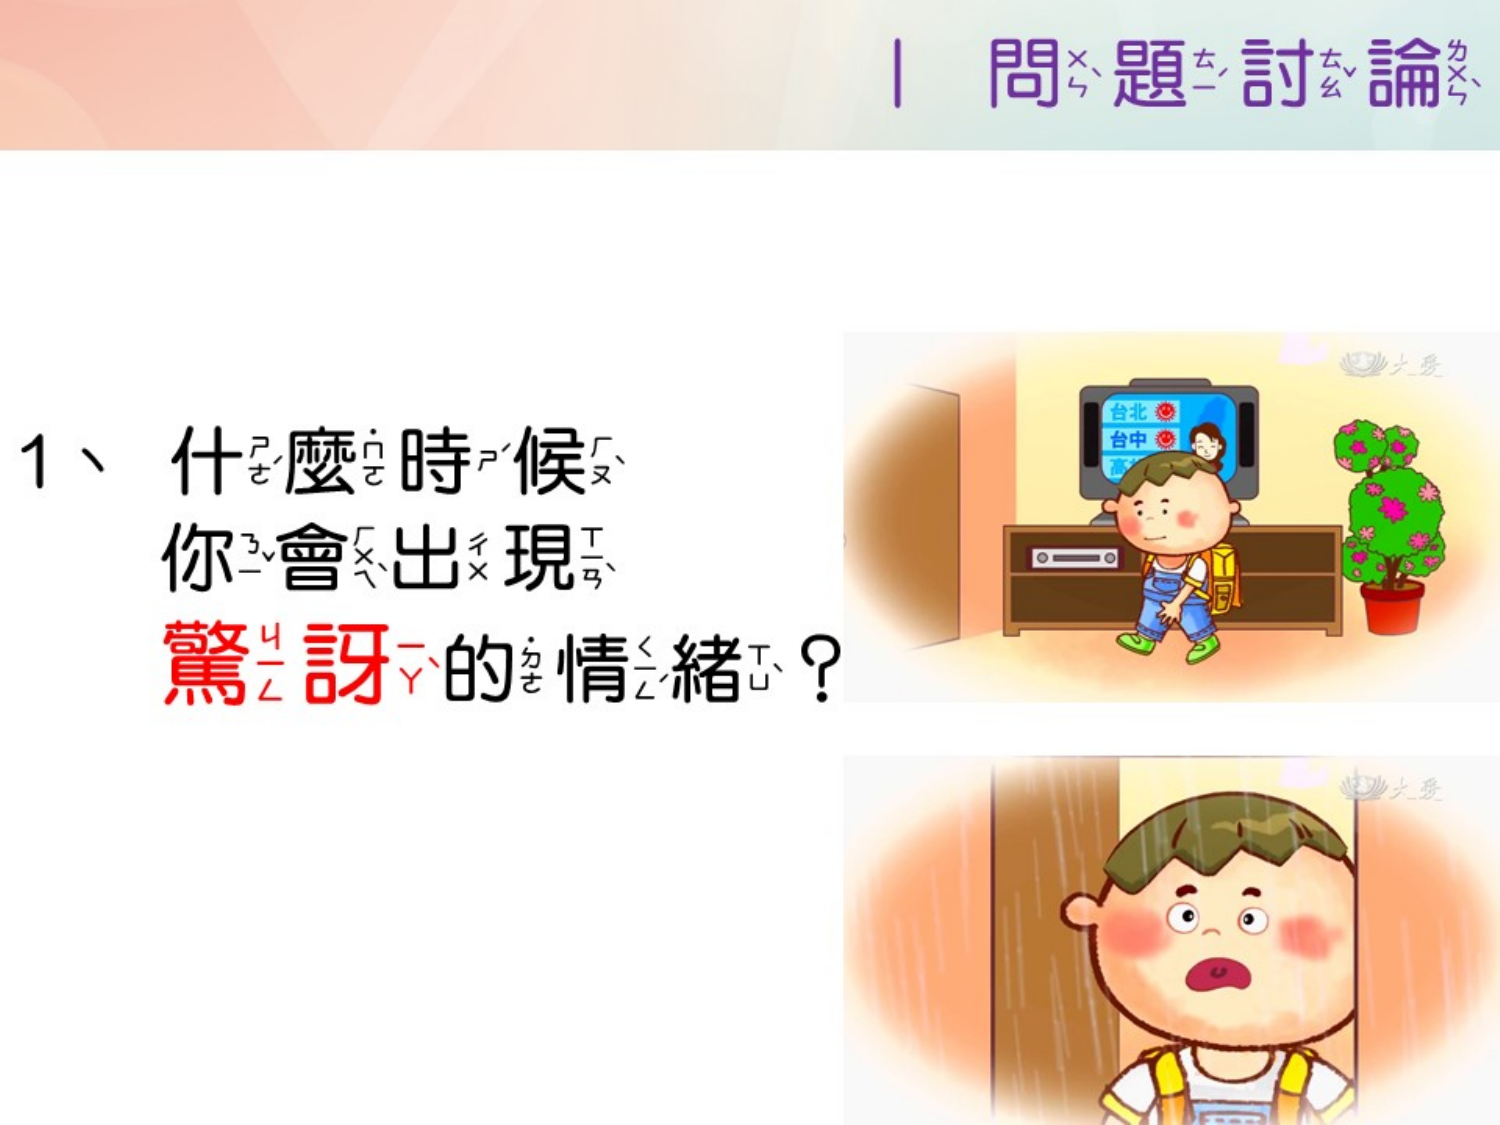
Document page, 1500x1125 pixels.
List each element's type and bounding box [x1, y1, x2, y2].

list [0, 0, 1500, 1125]
